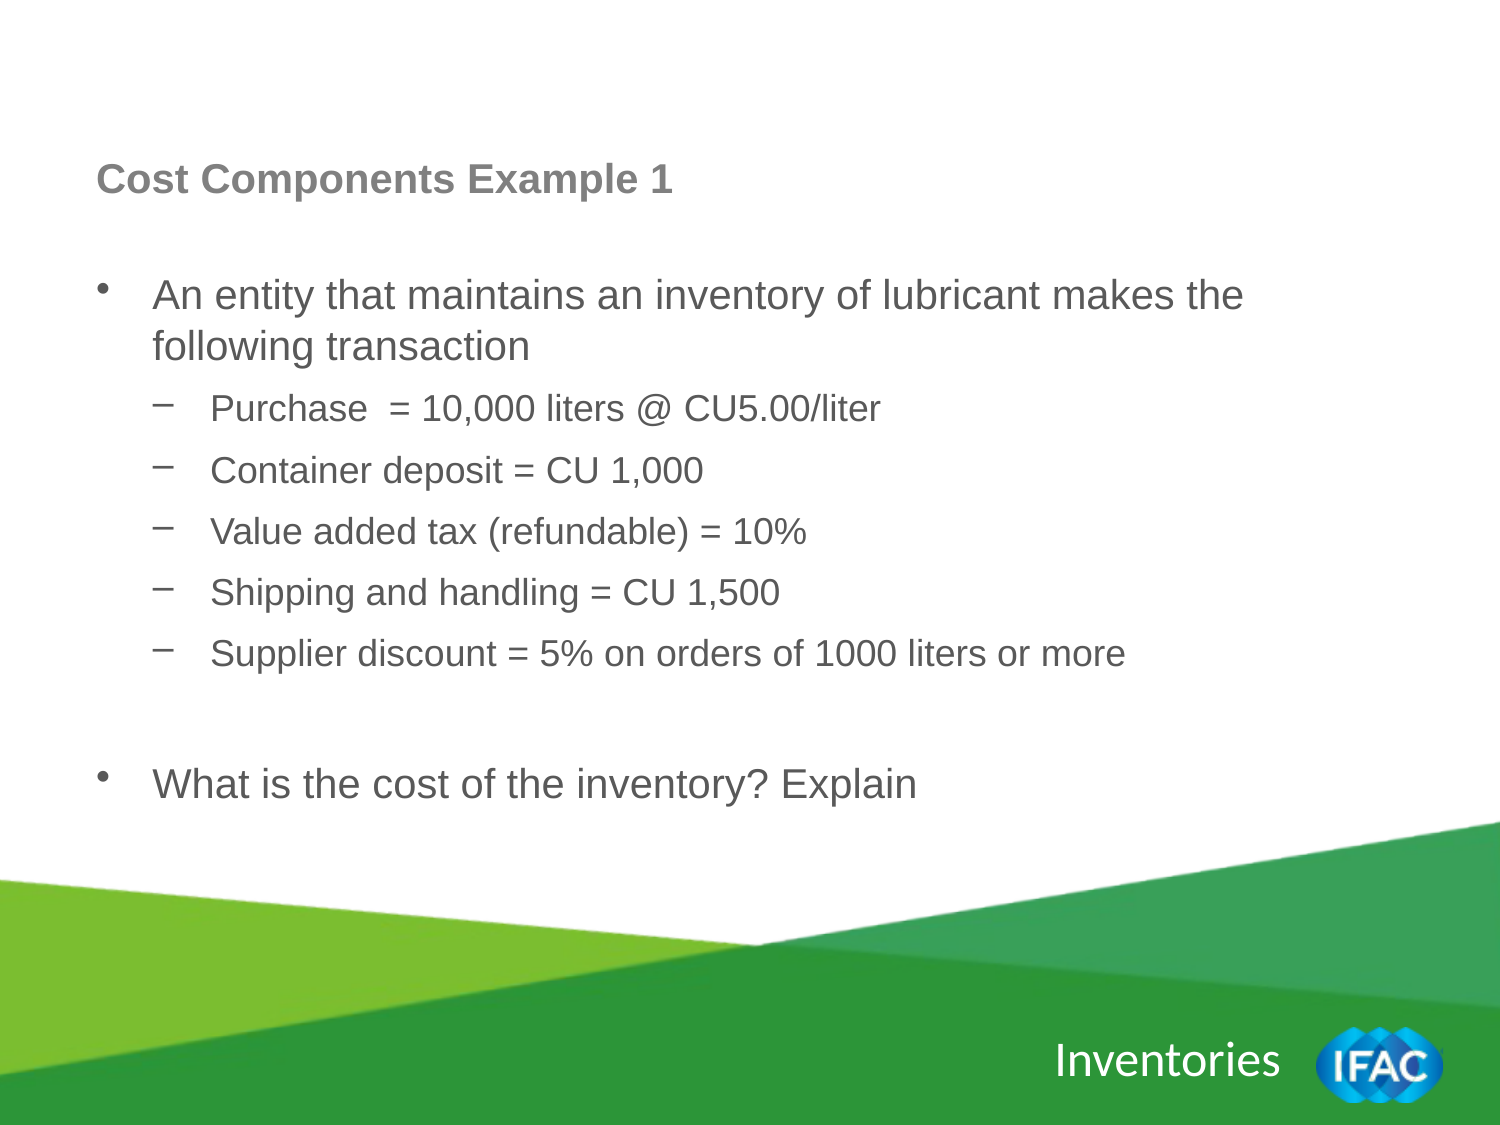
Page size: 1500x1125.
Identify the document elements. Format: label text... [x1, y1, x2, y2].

text_box Inventories [87, 1031, 1296, 1094]
text_box Cost Components Example 1 An entity that maintains an inventory of lubricant makes the following transaction Purchase = 10,000 liters @ CU5.00/liter Container deposit = CU 1,000 Value added tax (refundable) = 10% Shipping and handling = CU 1,500 Supplier discount = 5% on orders of 1000 liters or more What is the cost of the inventory? Explain [81, 144, 1409, 1031]
picture [0, 738, 1500, 1125]
